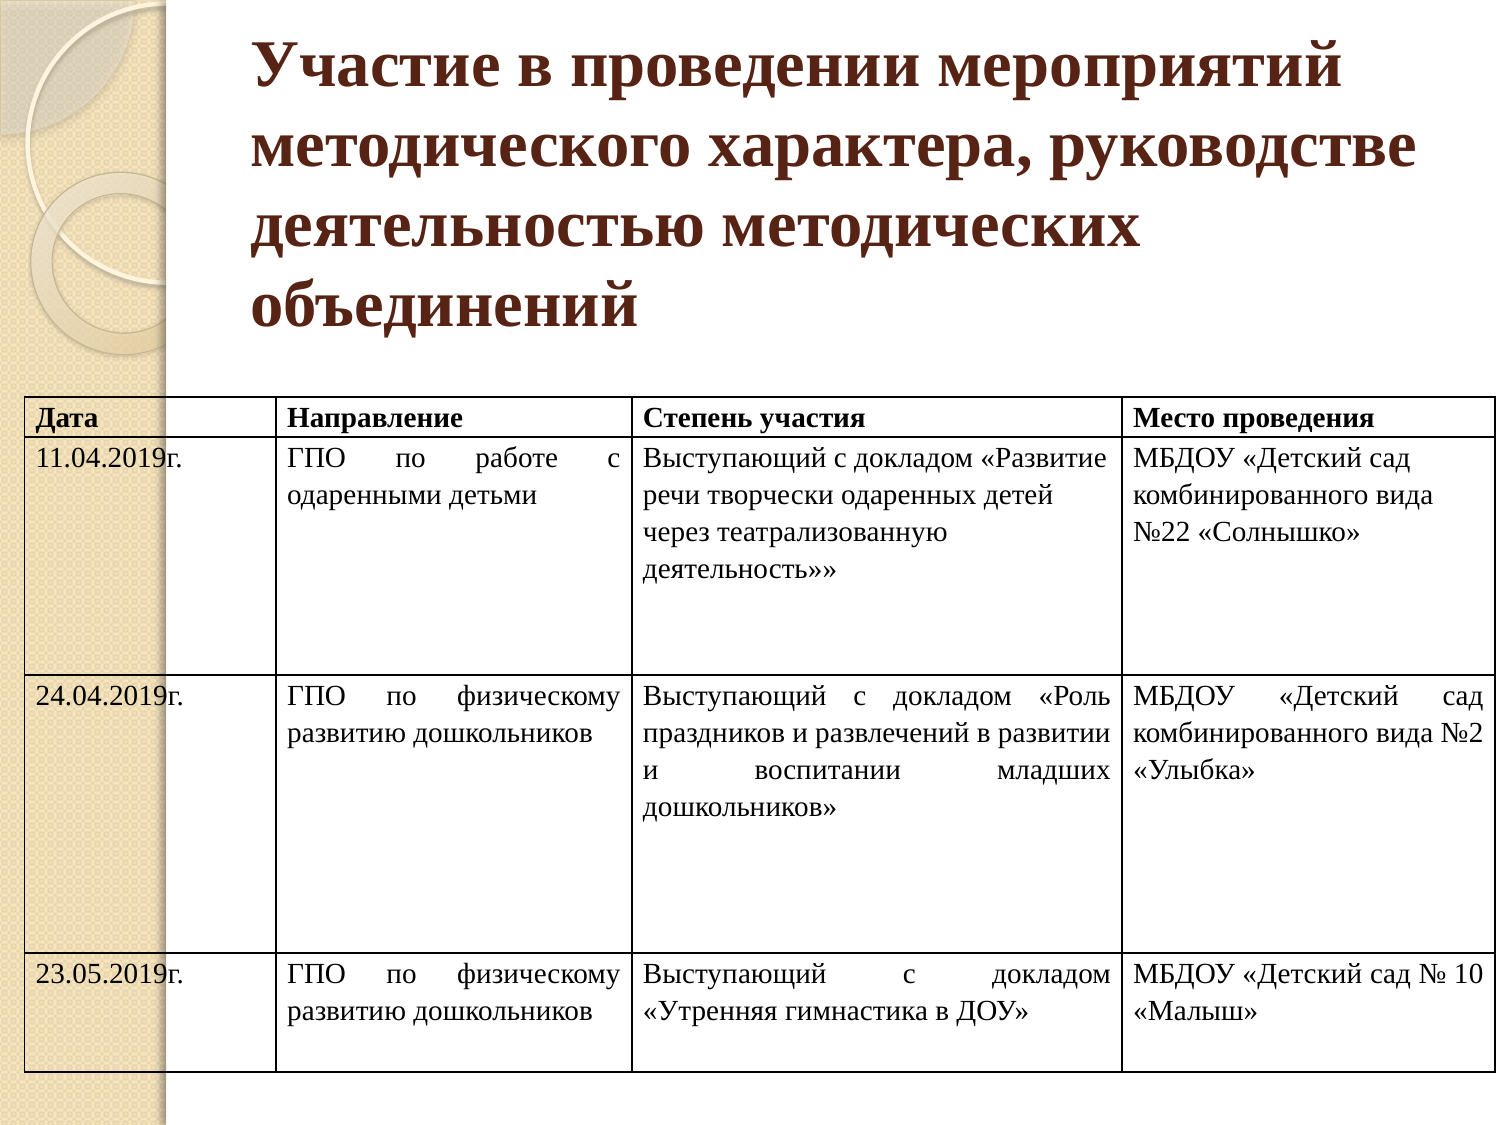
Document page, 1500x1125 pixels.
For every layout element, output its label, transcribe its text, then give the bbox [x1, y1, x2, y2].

table_cell Выступающий с докладом «Утренняя гимнастика в ДОУ» [633, 954, 1121, 1071]
table_cell ГПО по работе с одаренными детьми [277, 438, 631, 674]
table_cell 11.04.2019г. [25, 438, 275, 674]
table_cell МБДОУ «Детский сад комбинированного вида №2 «Улыбка» [1123, 676, 1494, 952]
table_header Направление [277, 398, 631, 436]
table_cell ГПО по физическому развитию дошкольников [277, 676, 631, 952]
table_header Степень участия [633, 398, 1121, 436]
table_header Место проведения [1123, 398, 1494, 436]
table_cell 23.05.2019г. [25, 954, 275, 1071]
title Участие в проведении мероприятий методического характера, руководстве деятельностью методических объединений [235, 45, 1466, 315]
table_cell МБДОУ «Детский сад комбинированного вида №22 «Солнышко» [1123, 438, 1494, 674]
table_cell 24.04.2019г. [25, 676, 275, 952]
table_cell МБДОУ «Детский сад № 10 «Малыш» [1123, 954, 1494, 1071]
table_cell Выступающий с докладом «Роль праздников и развлечений в развитии и воспитании младших дошкольников» [633, 676, 1121, 952]
table_cell Выступающий с докладом «Развитие речи творчески одаренных детей через театрализованную деятельность»» [633, 438, 1121, 674]
table_cell ГПО по физическому развитию дошкольников [277, 954, 631, 1071]
table_header Дата [25, 398, 275, 436]
